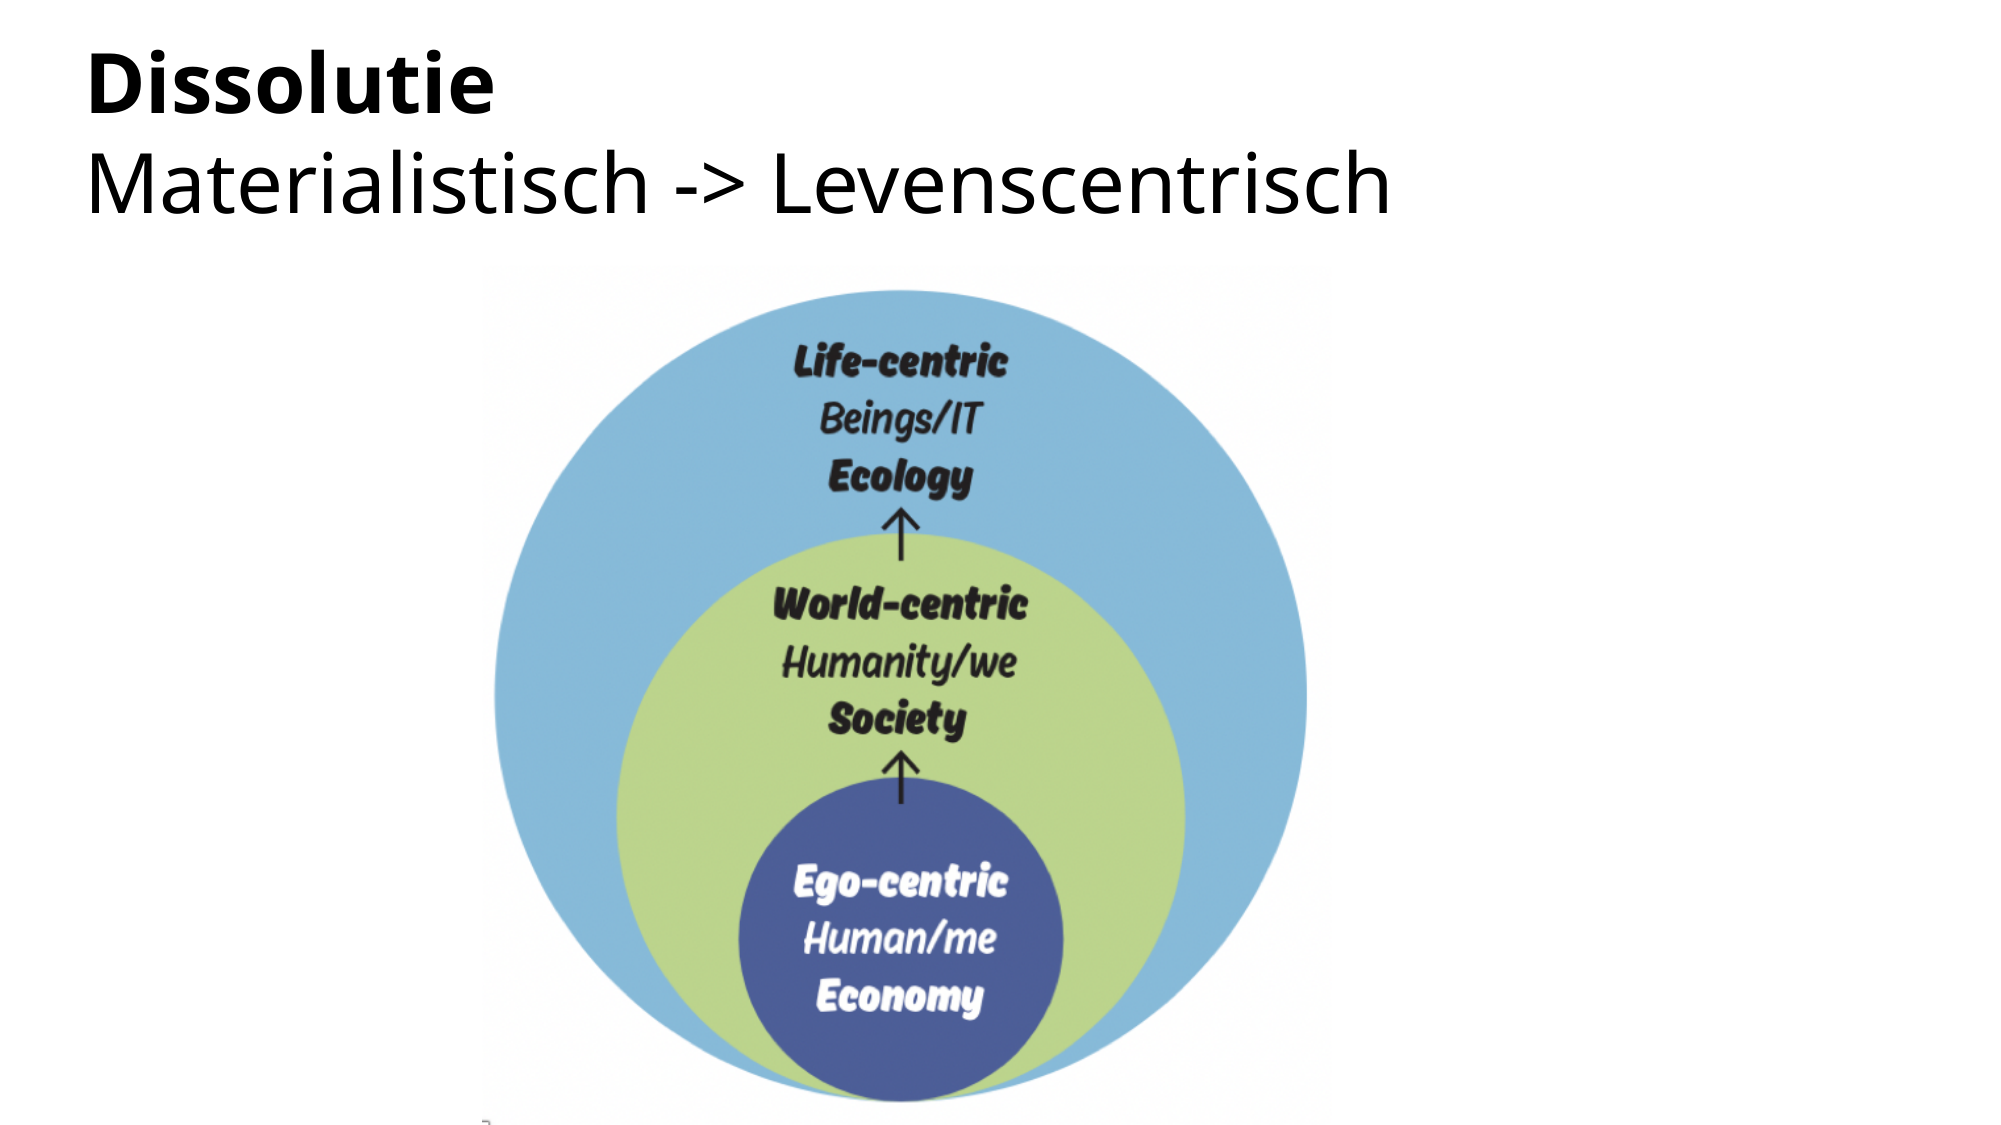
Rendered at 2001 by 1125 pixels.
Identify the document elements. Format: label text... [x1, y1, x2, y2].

text_box Dissolutie Materialistisch -> Levenscentrisch [69, 23, 2000, 238]
picture [482, 265, 1332, 1125]
